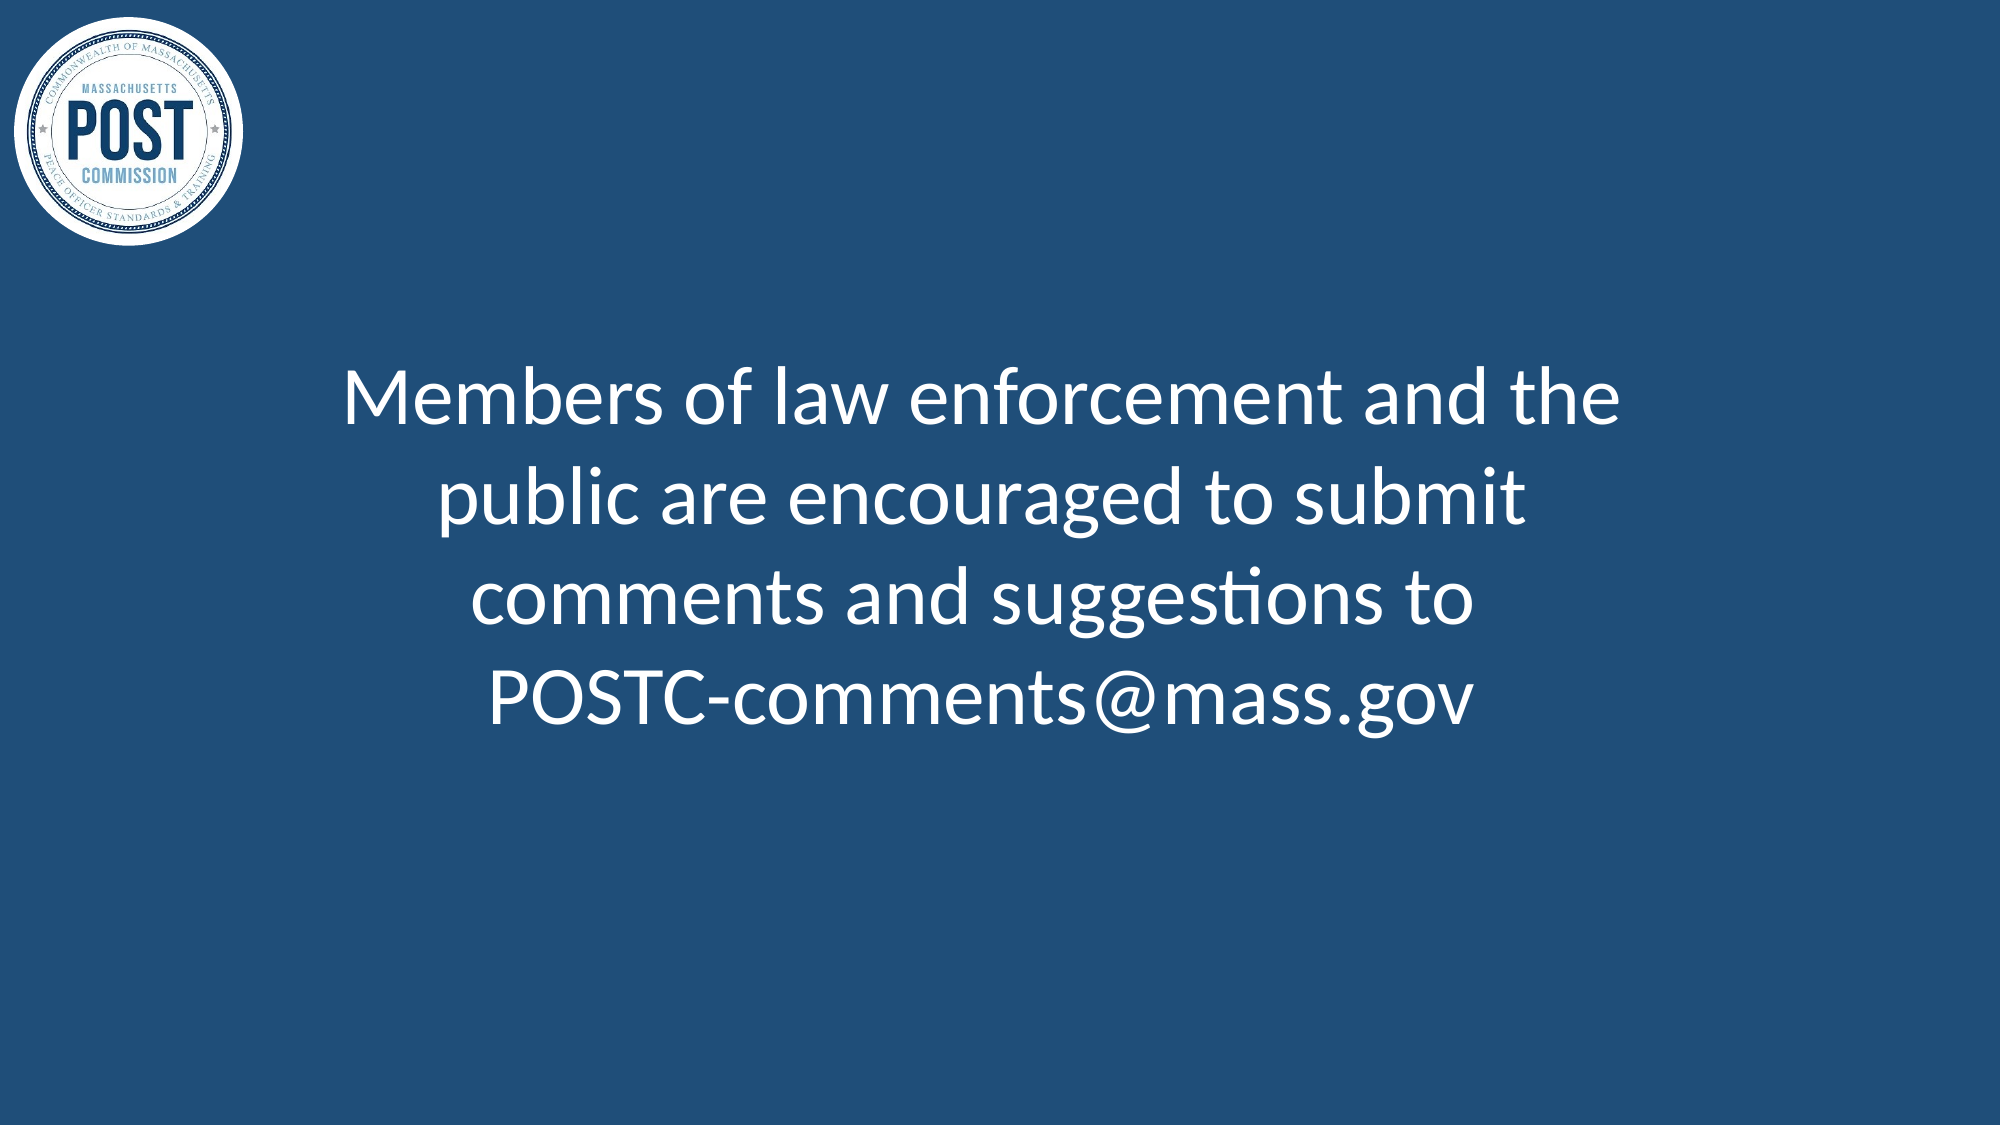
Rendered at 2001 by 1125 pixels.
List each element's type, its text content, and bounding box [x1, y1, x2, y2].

picture [14, 17, 244, 246]
list Members of law enforcement and the public are encouraged to submit comments and suggestions to POSTC-comments@mass.gov [243, 96, 1722, 985]
